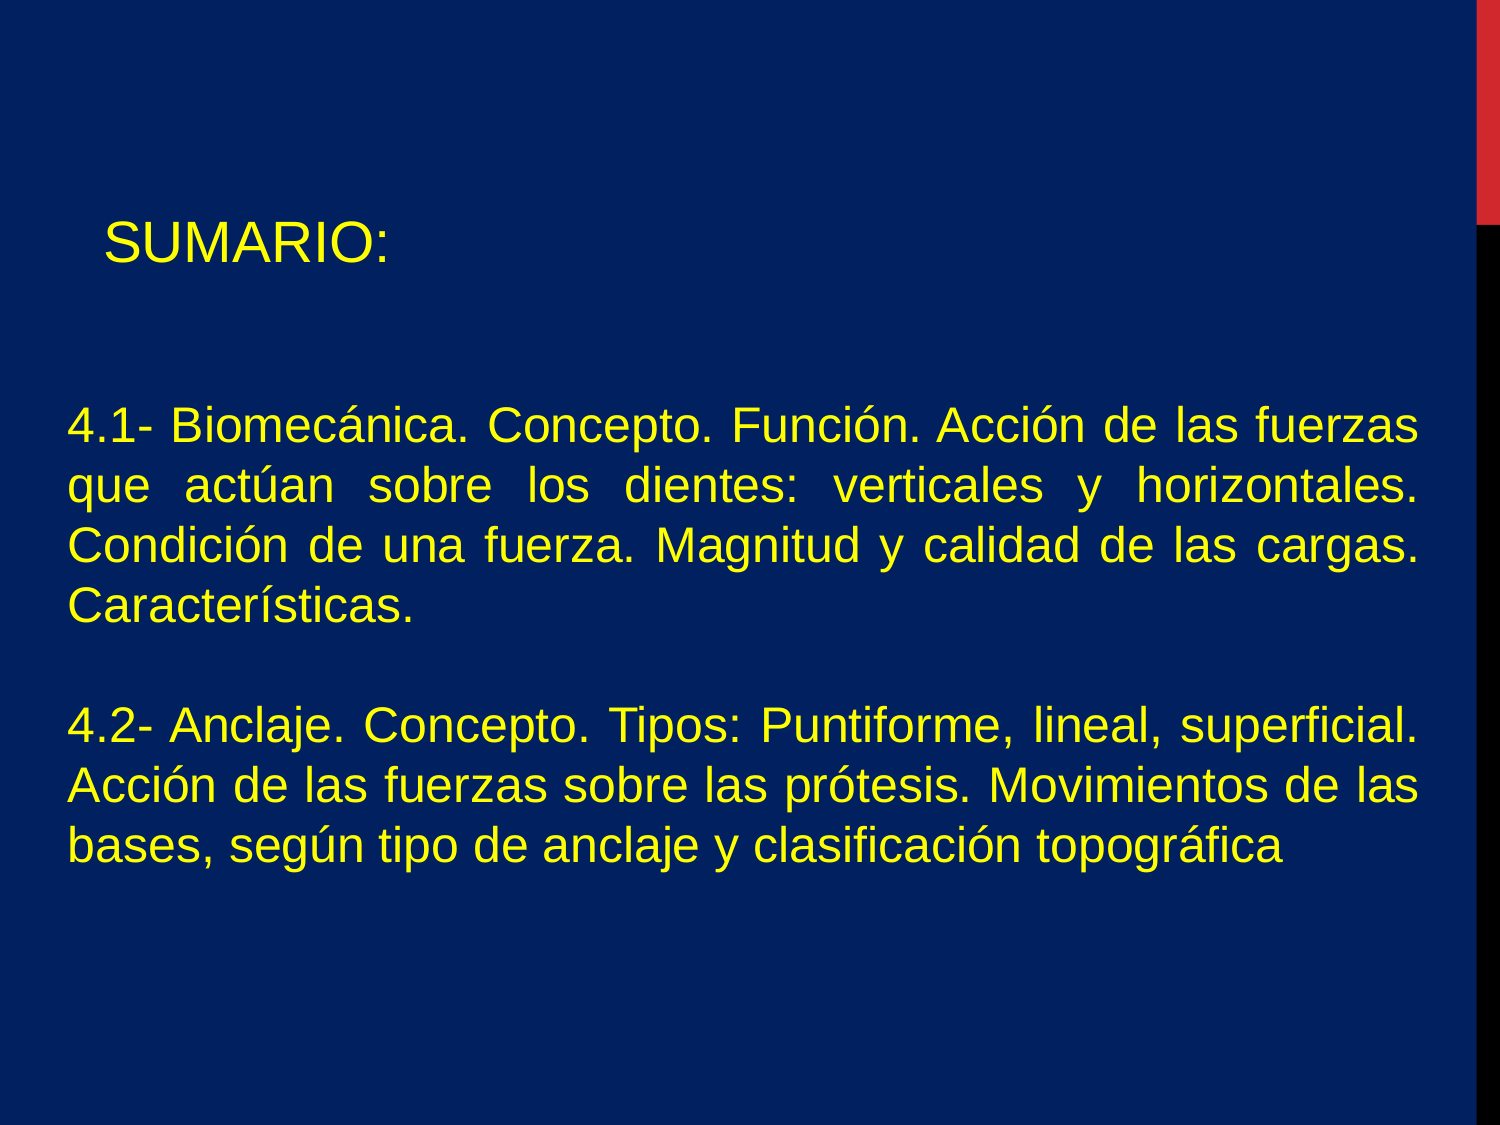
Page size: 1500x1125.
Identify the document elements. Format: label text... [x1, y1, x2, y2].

text_box 4.1- Biomecánica. Concepto. Función. Acción de las fuerzas que actúan sobre los dientes: verticales y horizontales. Condición de una fuerza. Magnitud y calidad de las cargas. Características. 4.2- Anclaje. Concepto. Tipos: Puntiforme, lineal, superficial. Acción de las fuerzas sobre las prótesis. Movimientos de las bases, según tipo de anclaje y clasificación topográfica [53, 385, 1436, 880]
text_box SUMARIO: [88, 196, 456, 281]
